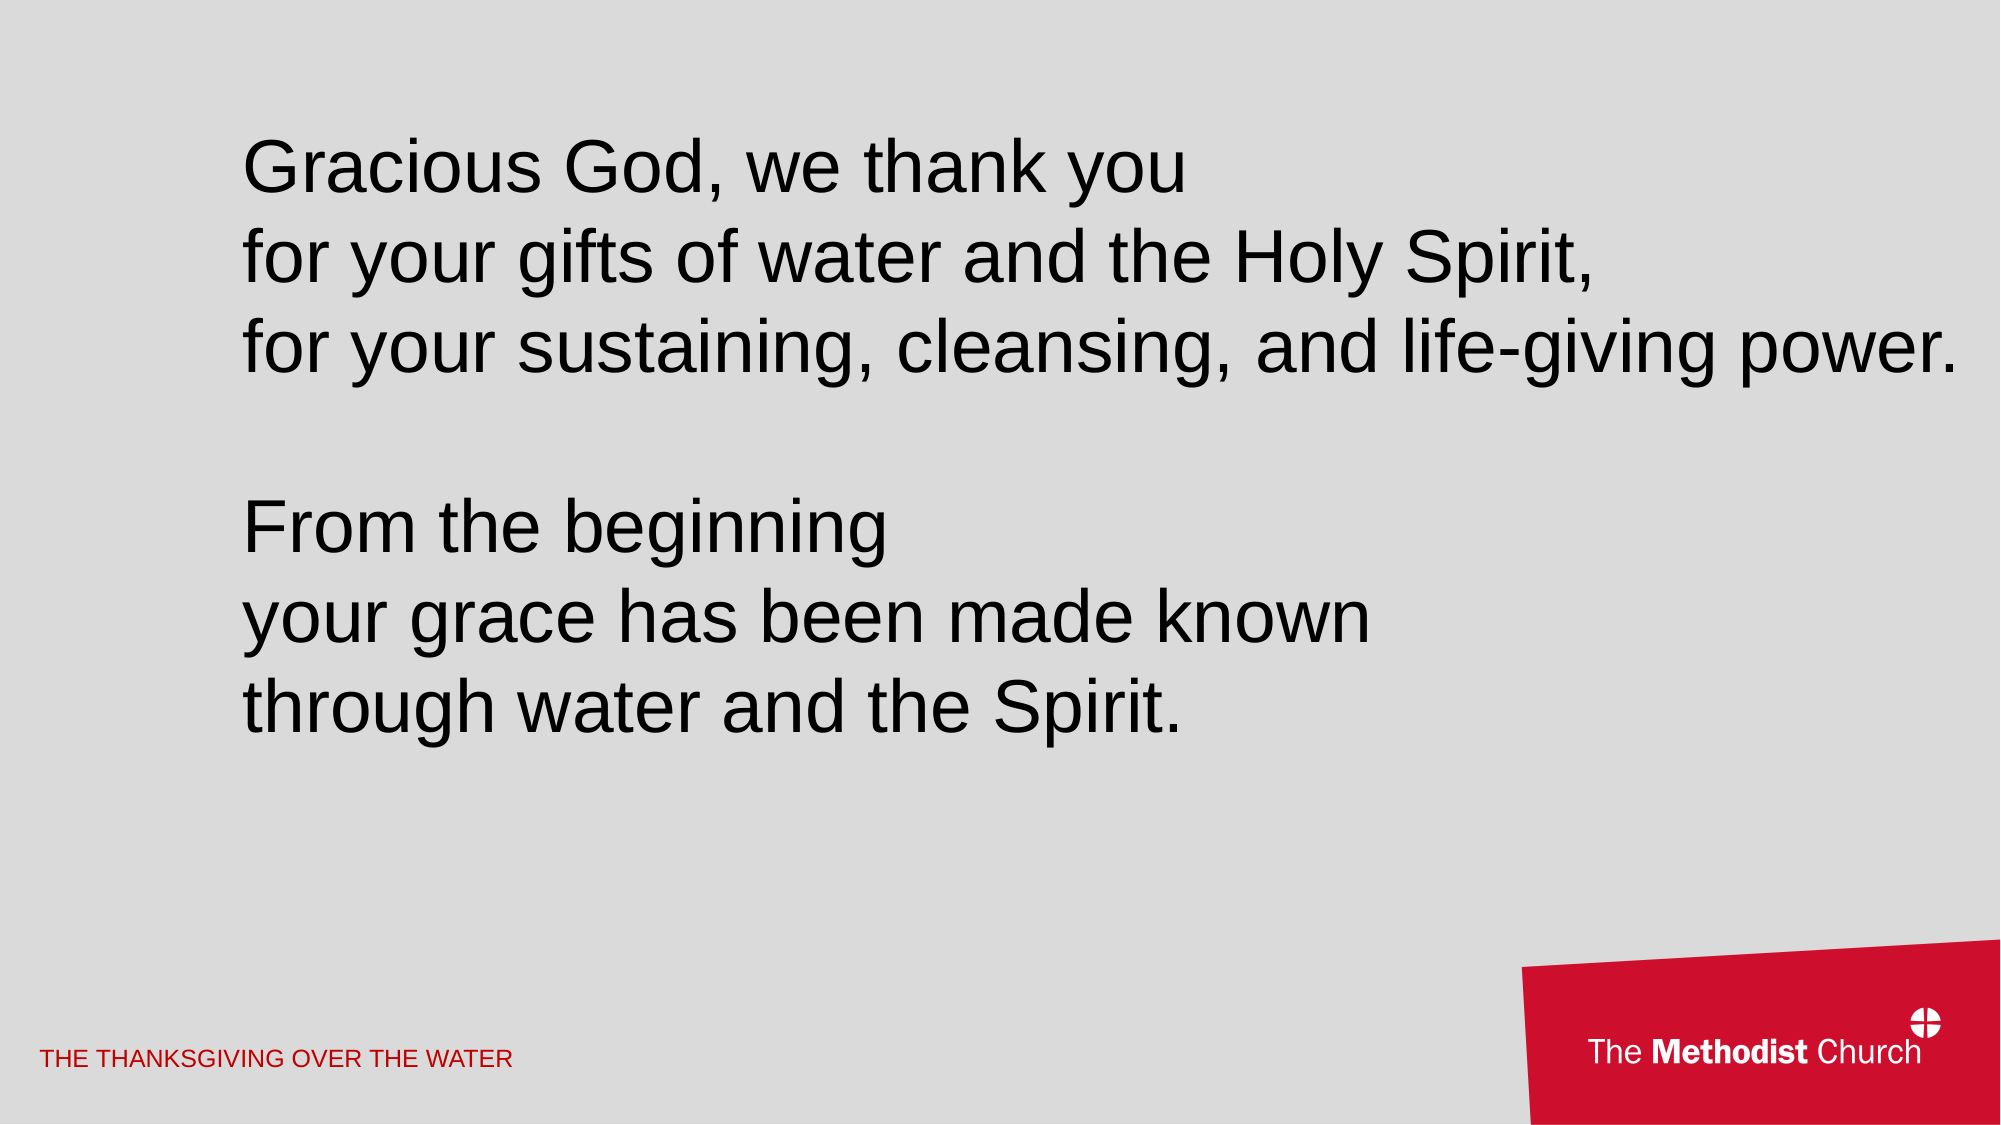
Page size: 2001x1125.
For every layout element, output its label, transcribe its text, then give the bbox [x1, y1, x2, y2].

text_box Gracious God, we thank you for your gifts of water and the Holy Spirit, for your sustaining, cleansing, and life-giving power. From the beginning your grace has been made known through water and the Spirit. [228, 110, 1977, 755]
picture [0, 0, 2001, 1125]
